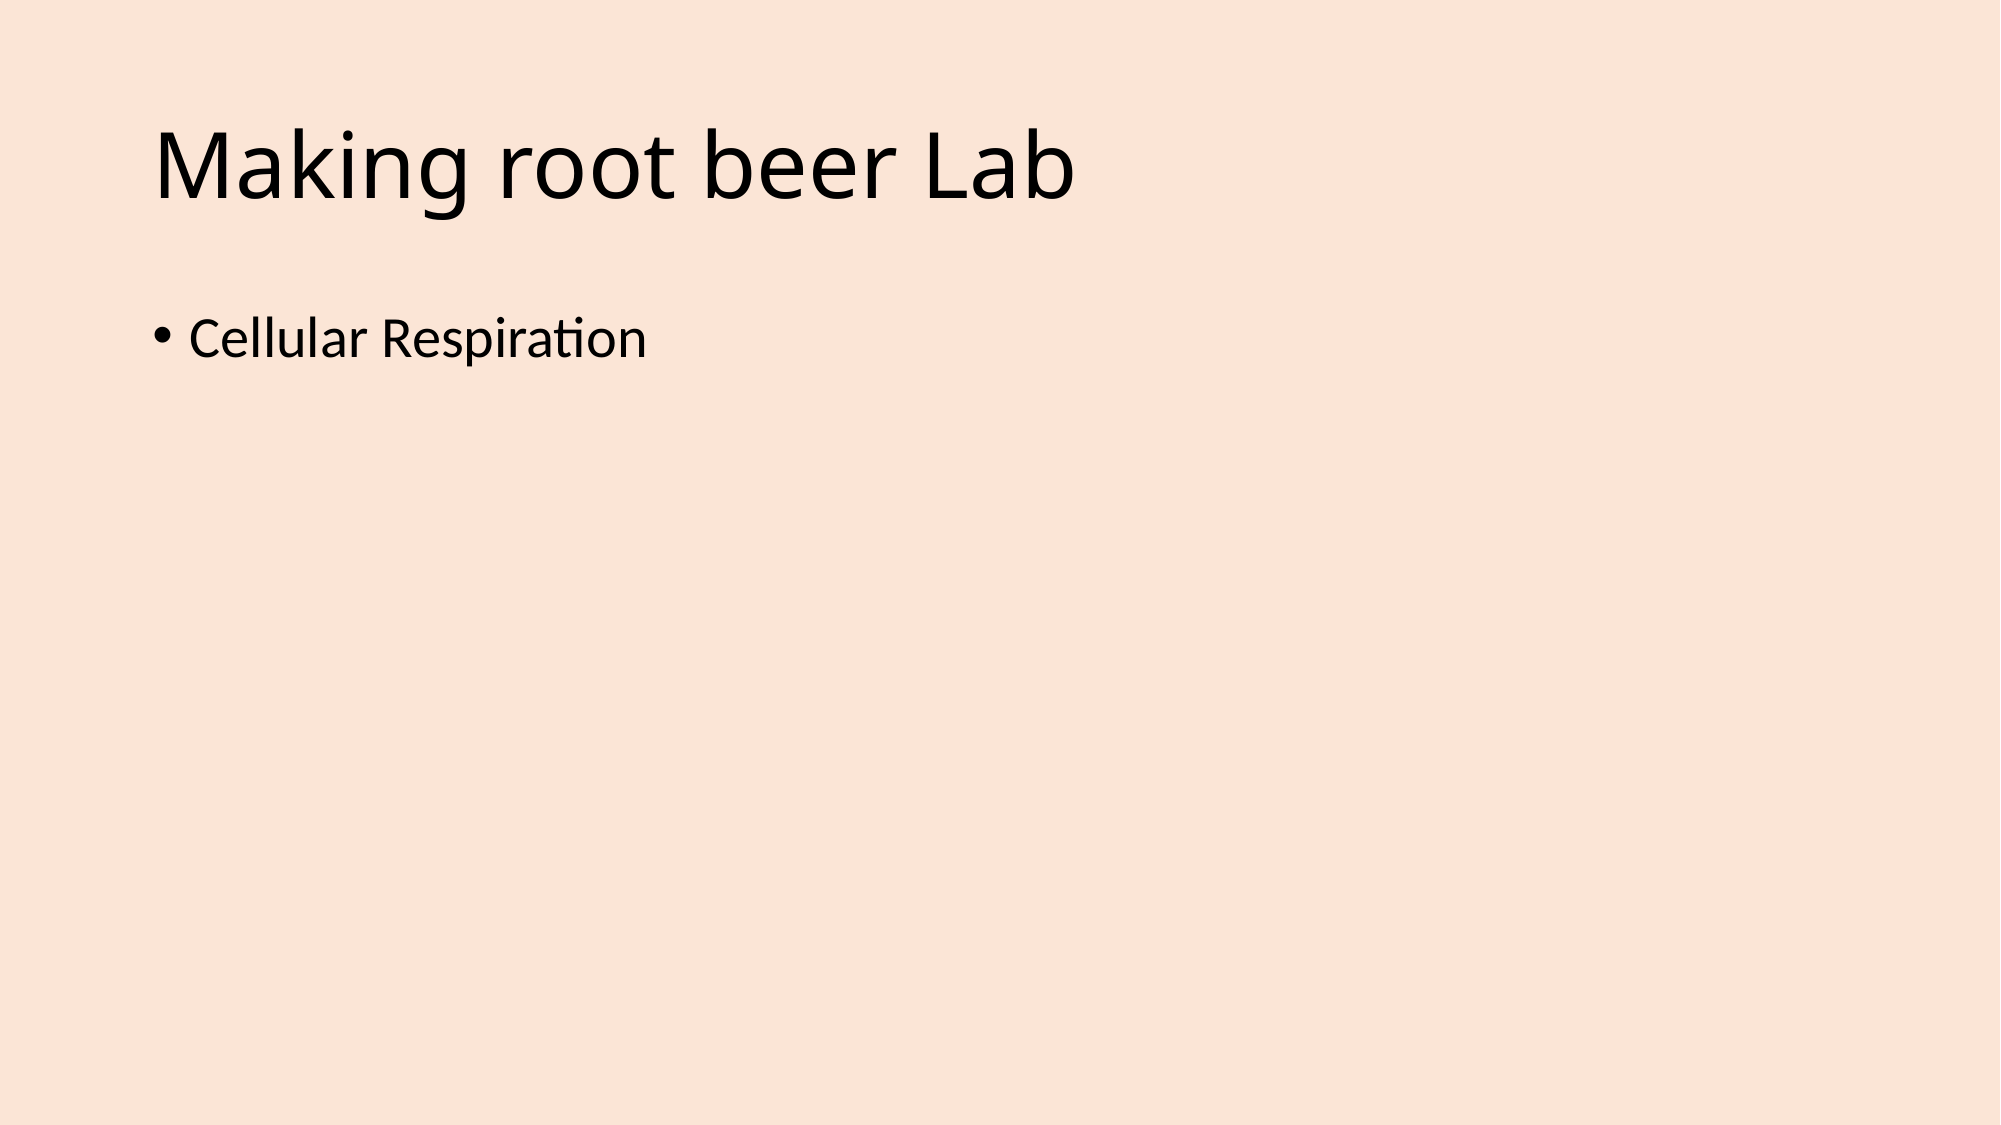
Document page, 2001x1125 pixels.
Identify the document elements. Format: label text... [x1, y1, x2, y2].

title Making root beer Lab [137, 59, 1863, 278]
list Cellular Respiration [137, 299, 1863, 1014]
